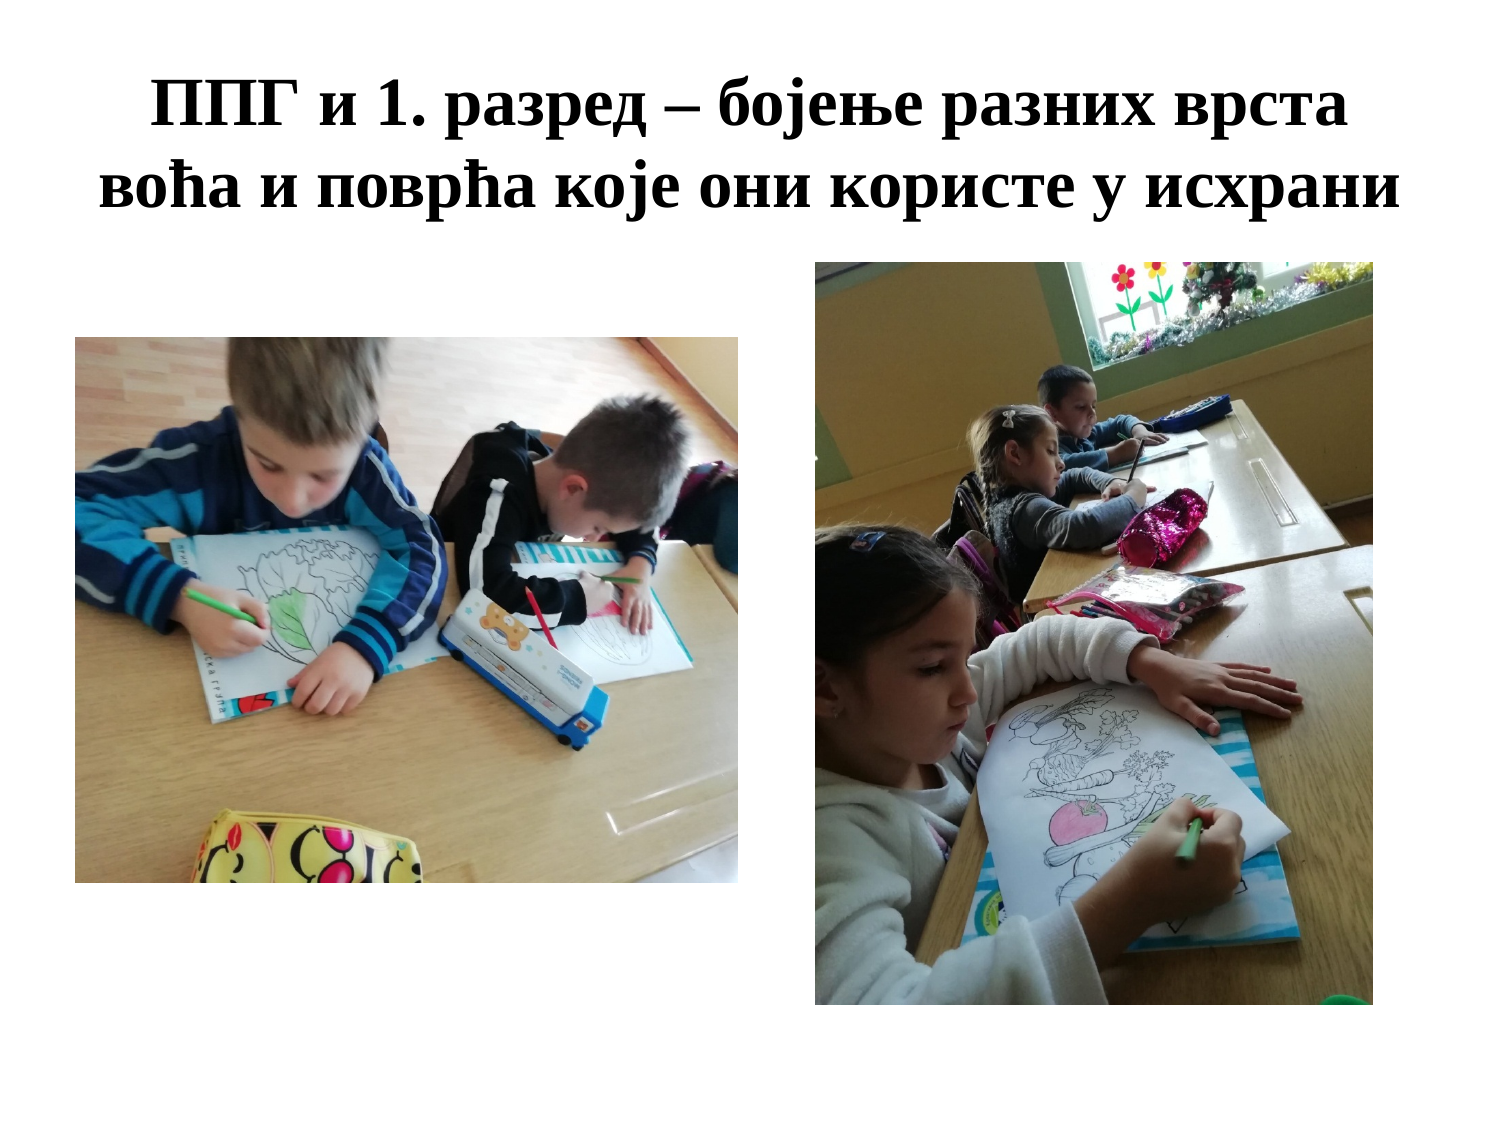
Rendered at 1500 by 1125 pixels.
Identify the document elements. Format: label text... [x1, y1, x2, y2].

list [74, 337, 738, 883]
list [815, 262, 1373, 1006]
title ППГ и 1. разред – бојење разних врста воћа и поврћа које они користе у исхрани [75, 45, 1425, 233]
